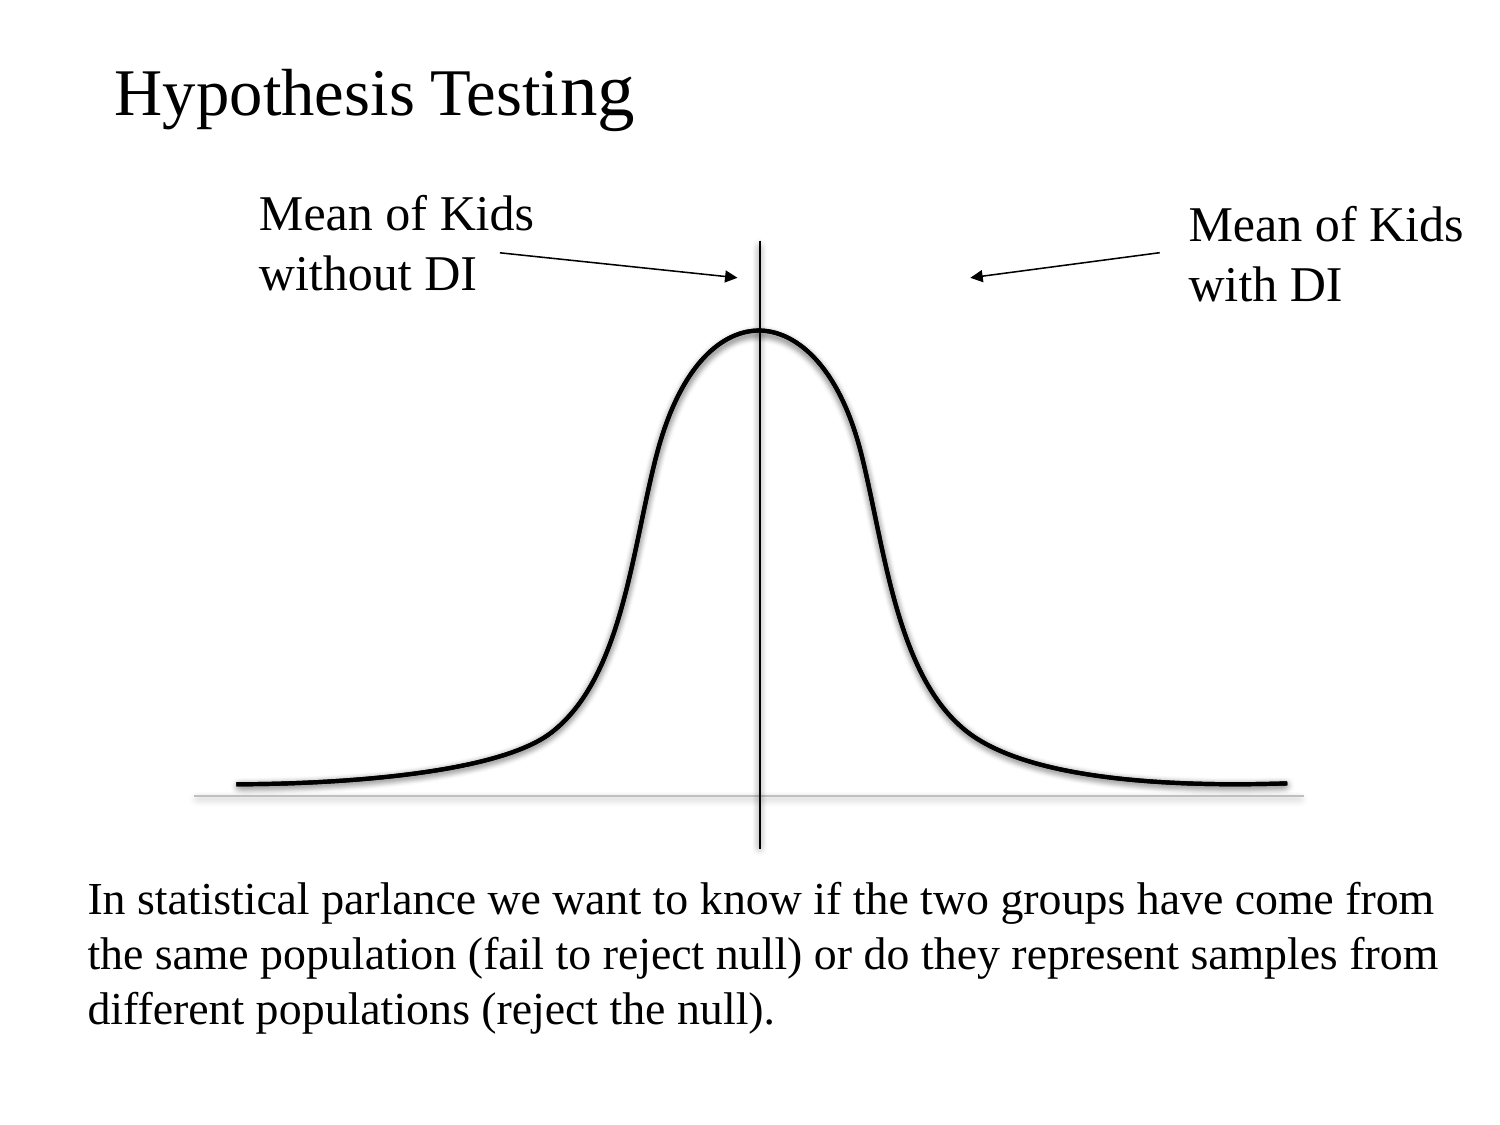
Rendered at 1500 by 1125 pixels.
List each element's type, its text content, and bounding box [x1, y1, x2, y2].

text_box Hypothesis Testing [99, 0, 1375, 180]
text_box In statistical parlance we want to know if the two groups have come from the same population (fail to reject null) or do they represent samples from different populations (reject the null). [72, 861, 1490, 1041]
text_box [236, 240, 1288, 850]
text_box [970, 184, 1490, 321]
text_box Mean of Kids without DI [244, 172, 562, 238]
